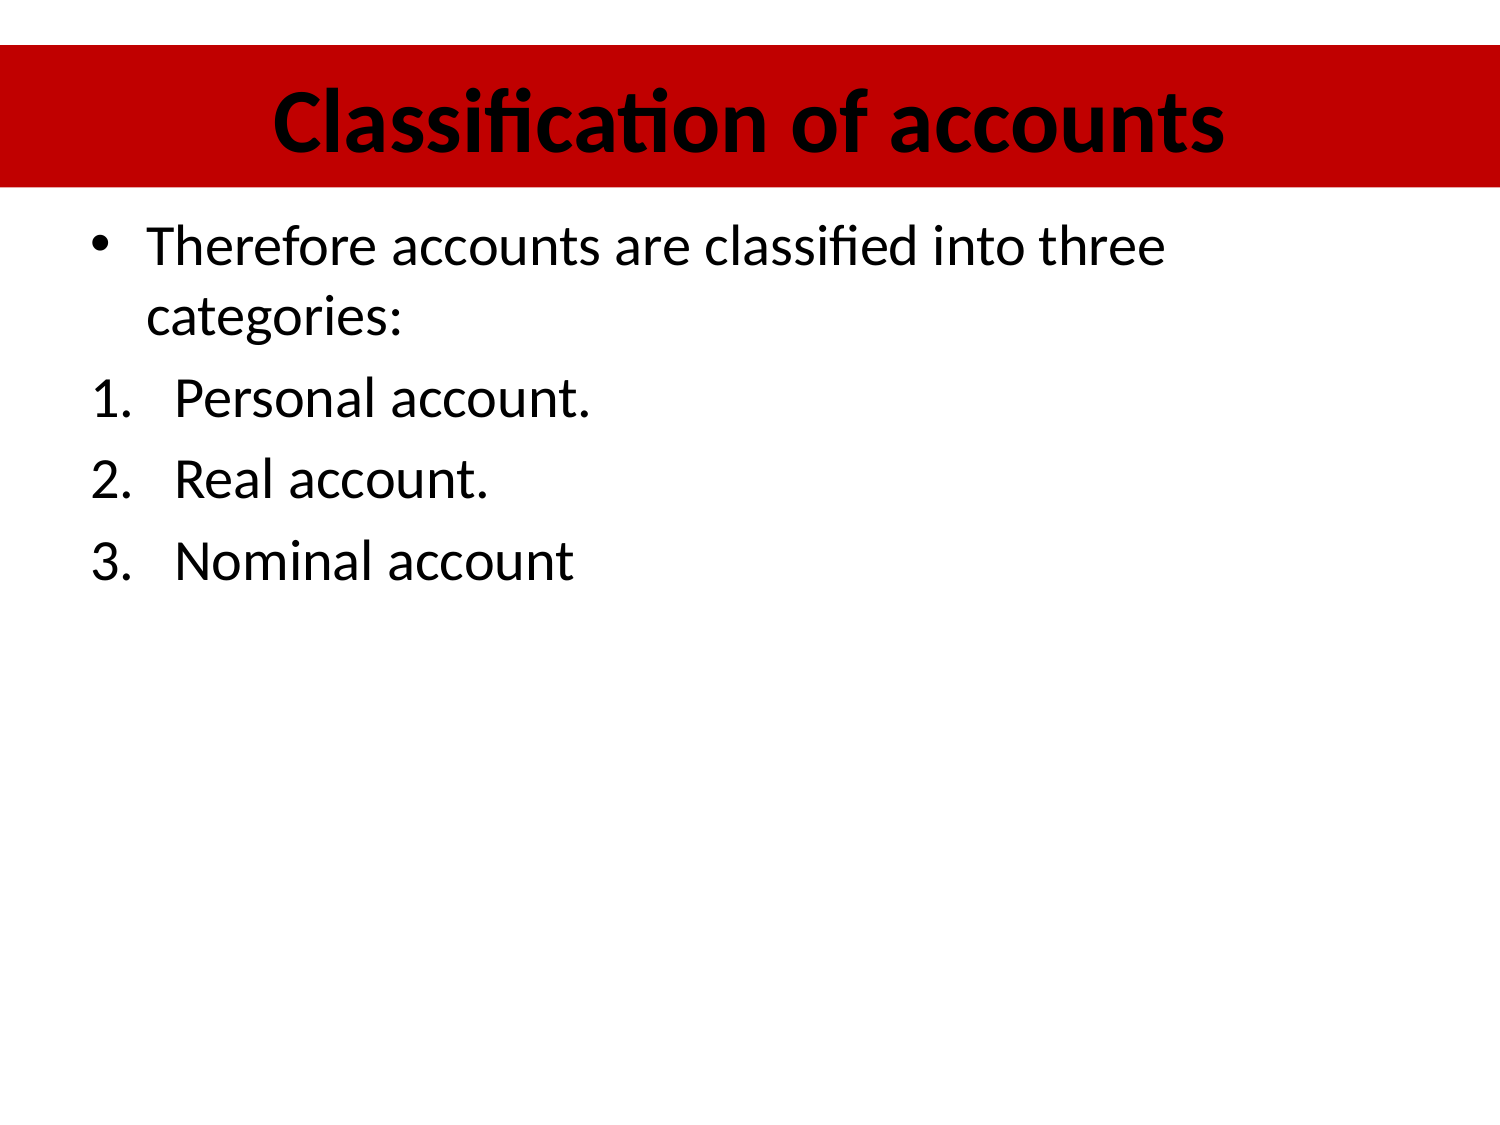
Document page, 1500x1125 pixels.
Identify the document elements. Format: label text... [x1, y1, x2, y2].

title Classification of accounts [0, 45, 1500, 188]
list Therefore accounts are classified into three categories: Personal account. Real account. Nominal account [75, 200, 1425, 1005]
